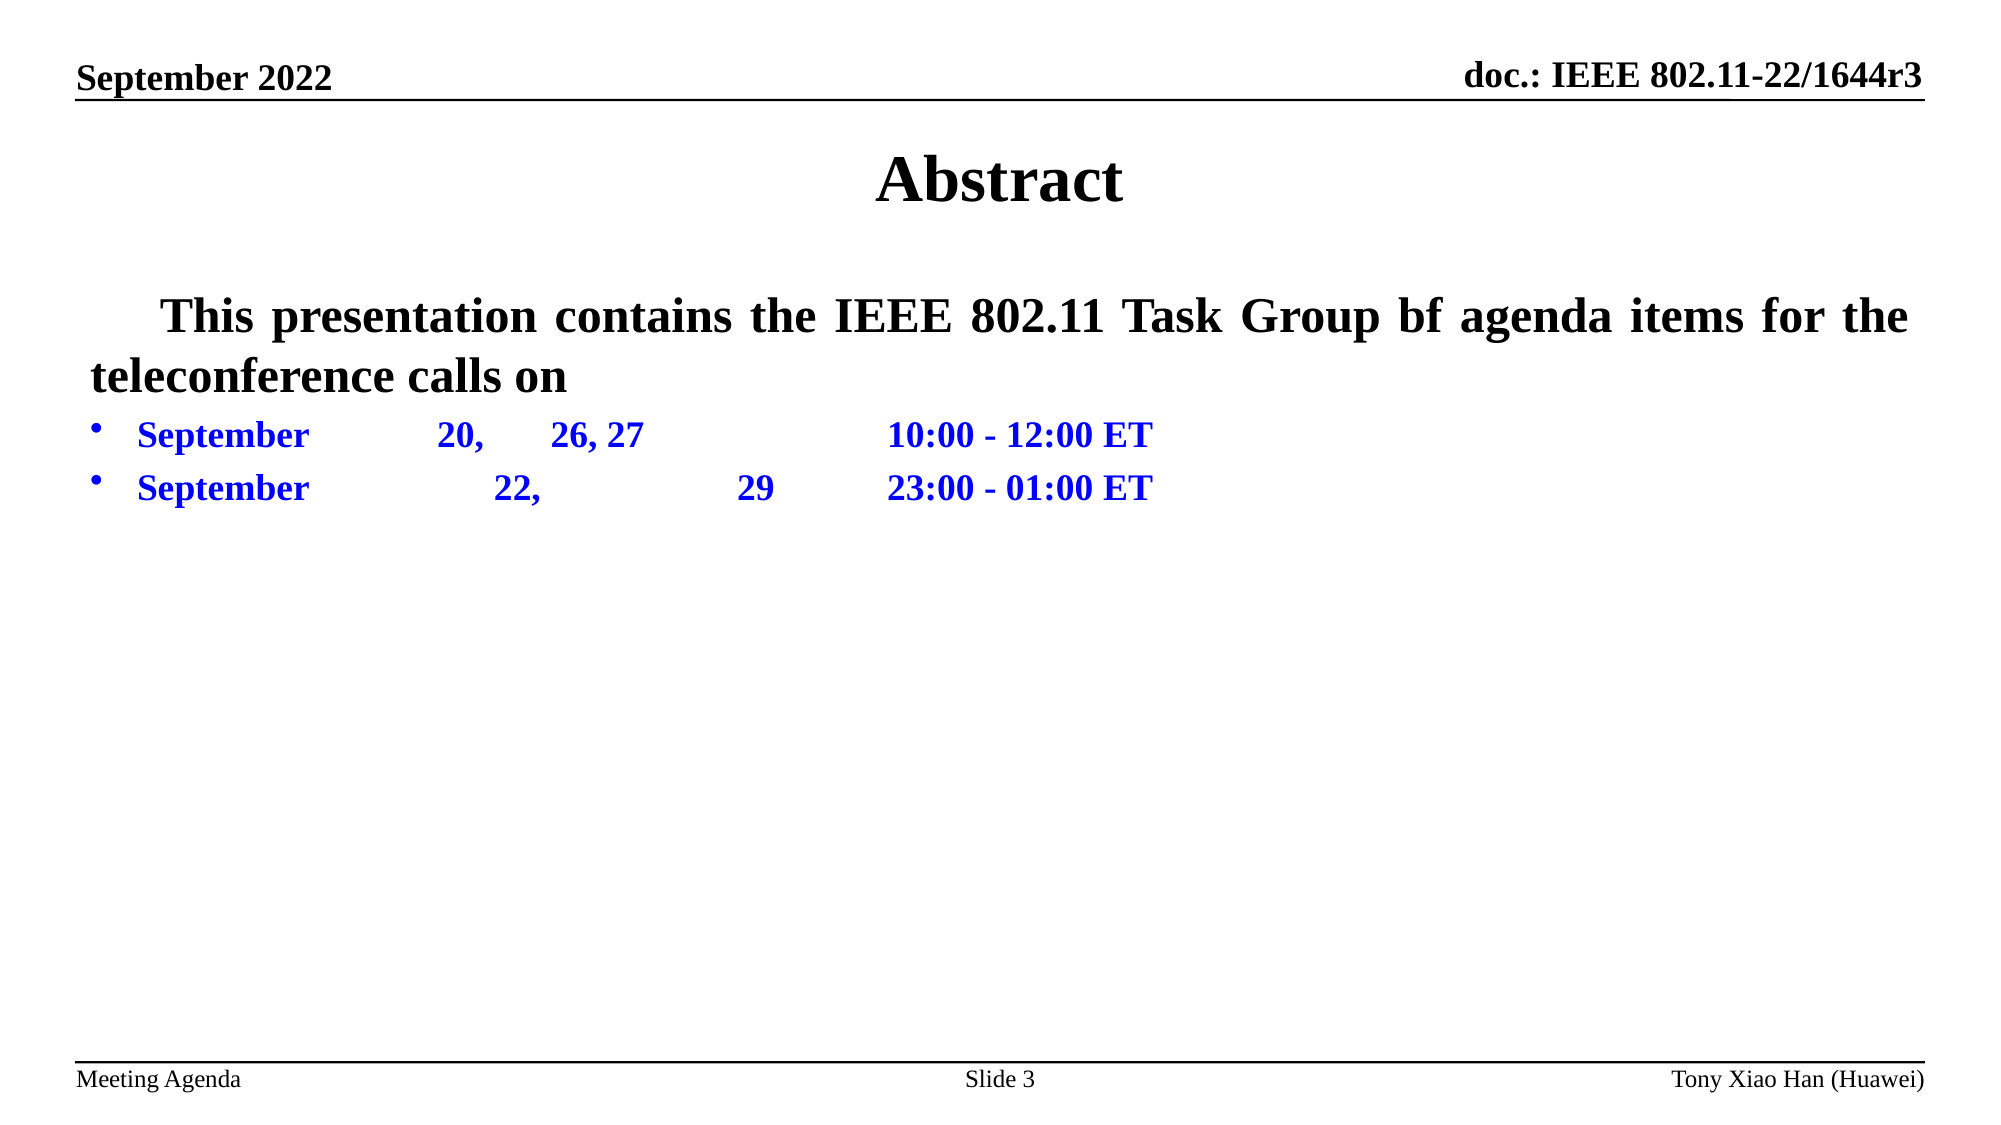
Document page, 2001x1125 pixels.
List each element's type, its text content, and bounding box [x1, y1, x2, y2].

text_box Abstract [362, 87, 1638, 263]
text_box This presentation contains the IEEE 802.11 Task Group bf agenda items for the teleconference calls on September 20, 26, 27 10:00 - 12:00 ET September 22, 29 23:00 - 01:00 ET [75, 274, 1925, 950]
